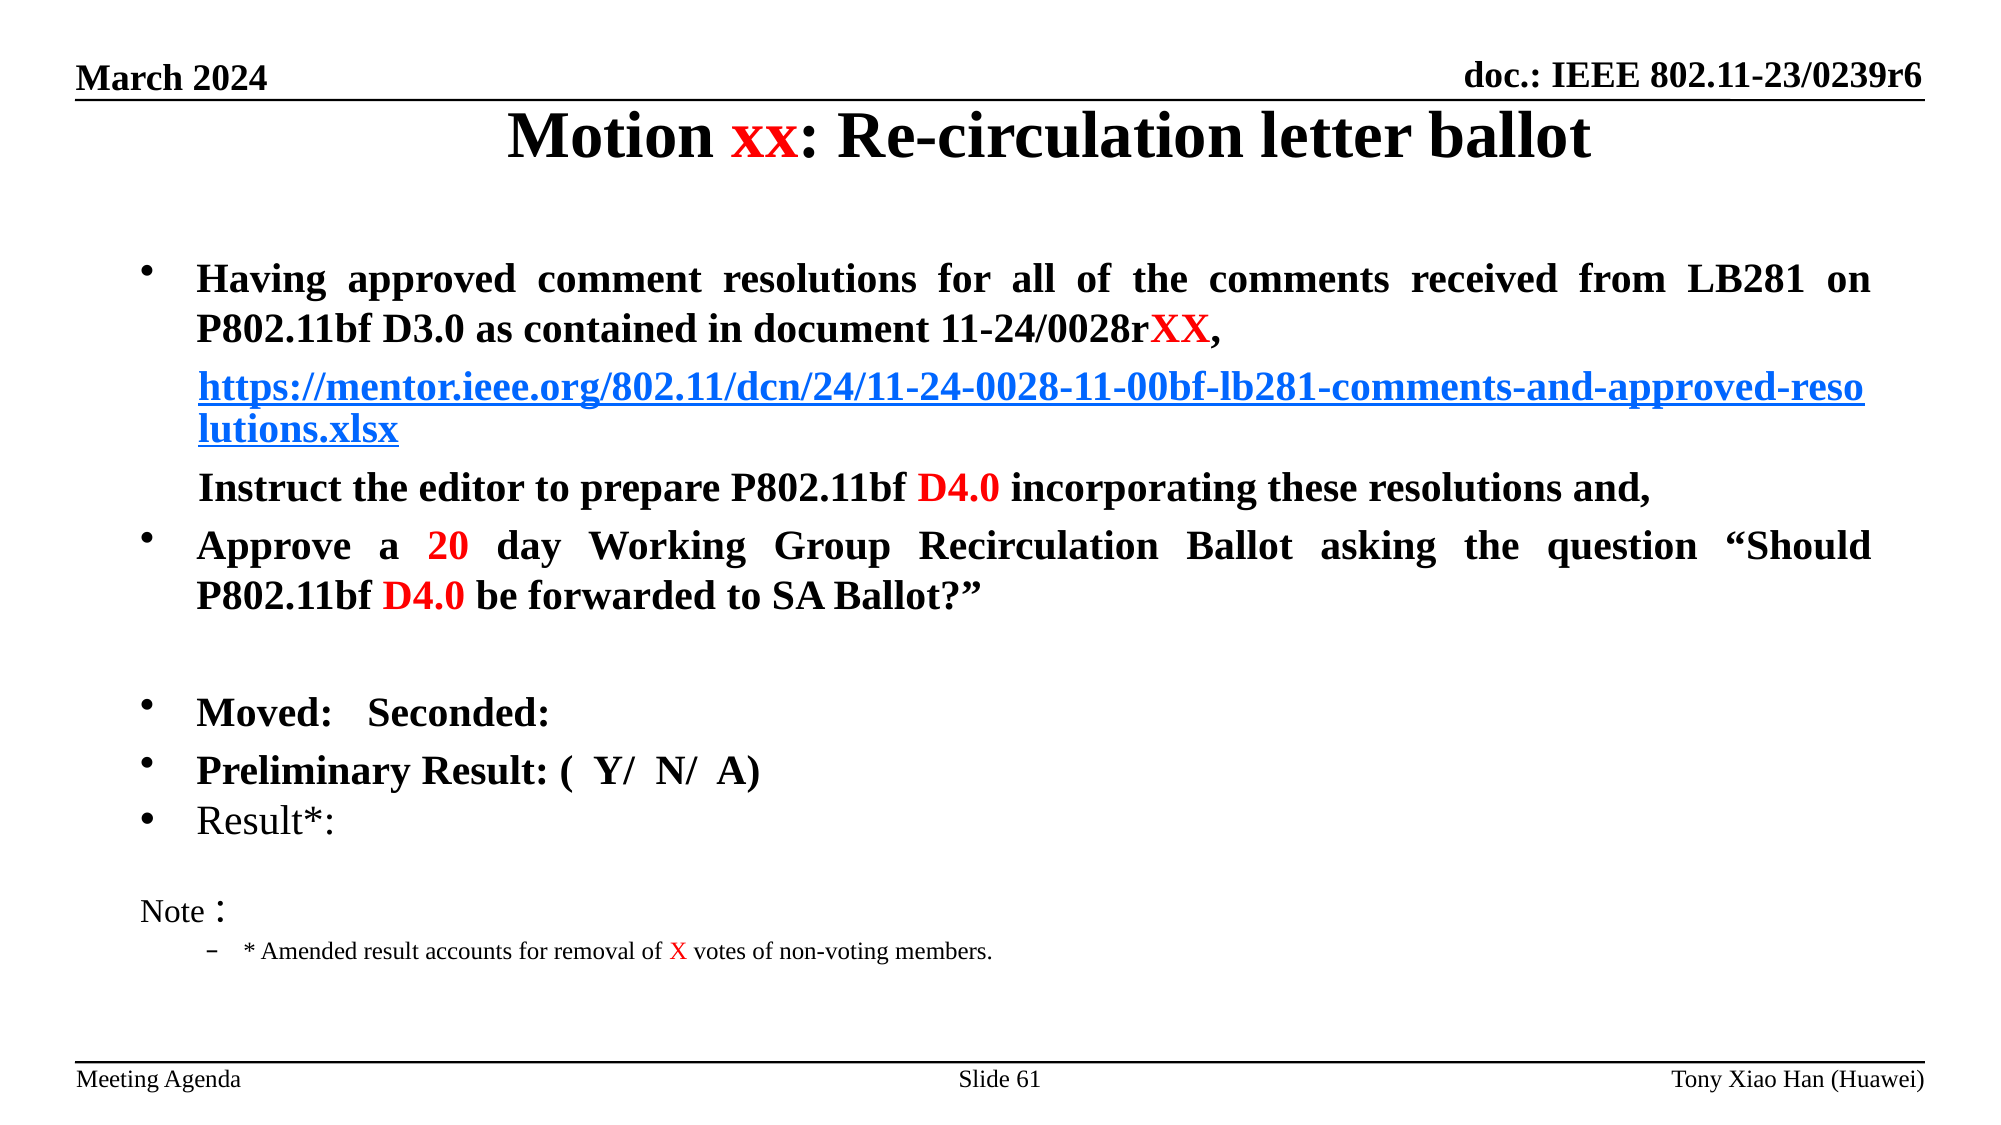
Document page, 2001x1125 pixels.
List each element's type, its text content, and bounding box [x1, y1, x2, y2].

text_box Motion xx: Re-circulation letter ballot [362, 87, 1738, 175]
text_box Having approved comment resolutions for all of the comments received from LB281 on P802.11bf D3.0 as contained in document 11-24/0028rXX, https://mentor.ieee.org/802.11/dcn/24/11-24-0028-11-00bf-lb281-comments-and-approved-resolutions.xlsx Instruct the editor to prepare P802.11bf D4.0 incorporating these resolutions and, Approve a 20 day Working Group Recirculation Ballot asking the question “Should P802.11bf D4.0 be forwarded to SA Ballot?” Moved: Seconded: Preliminary Result: ( Y/ N/ A) Result*: Note： * Amended result accounts for removal of X votes of non-voting members. [125, 212, 1888, 1013]
